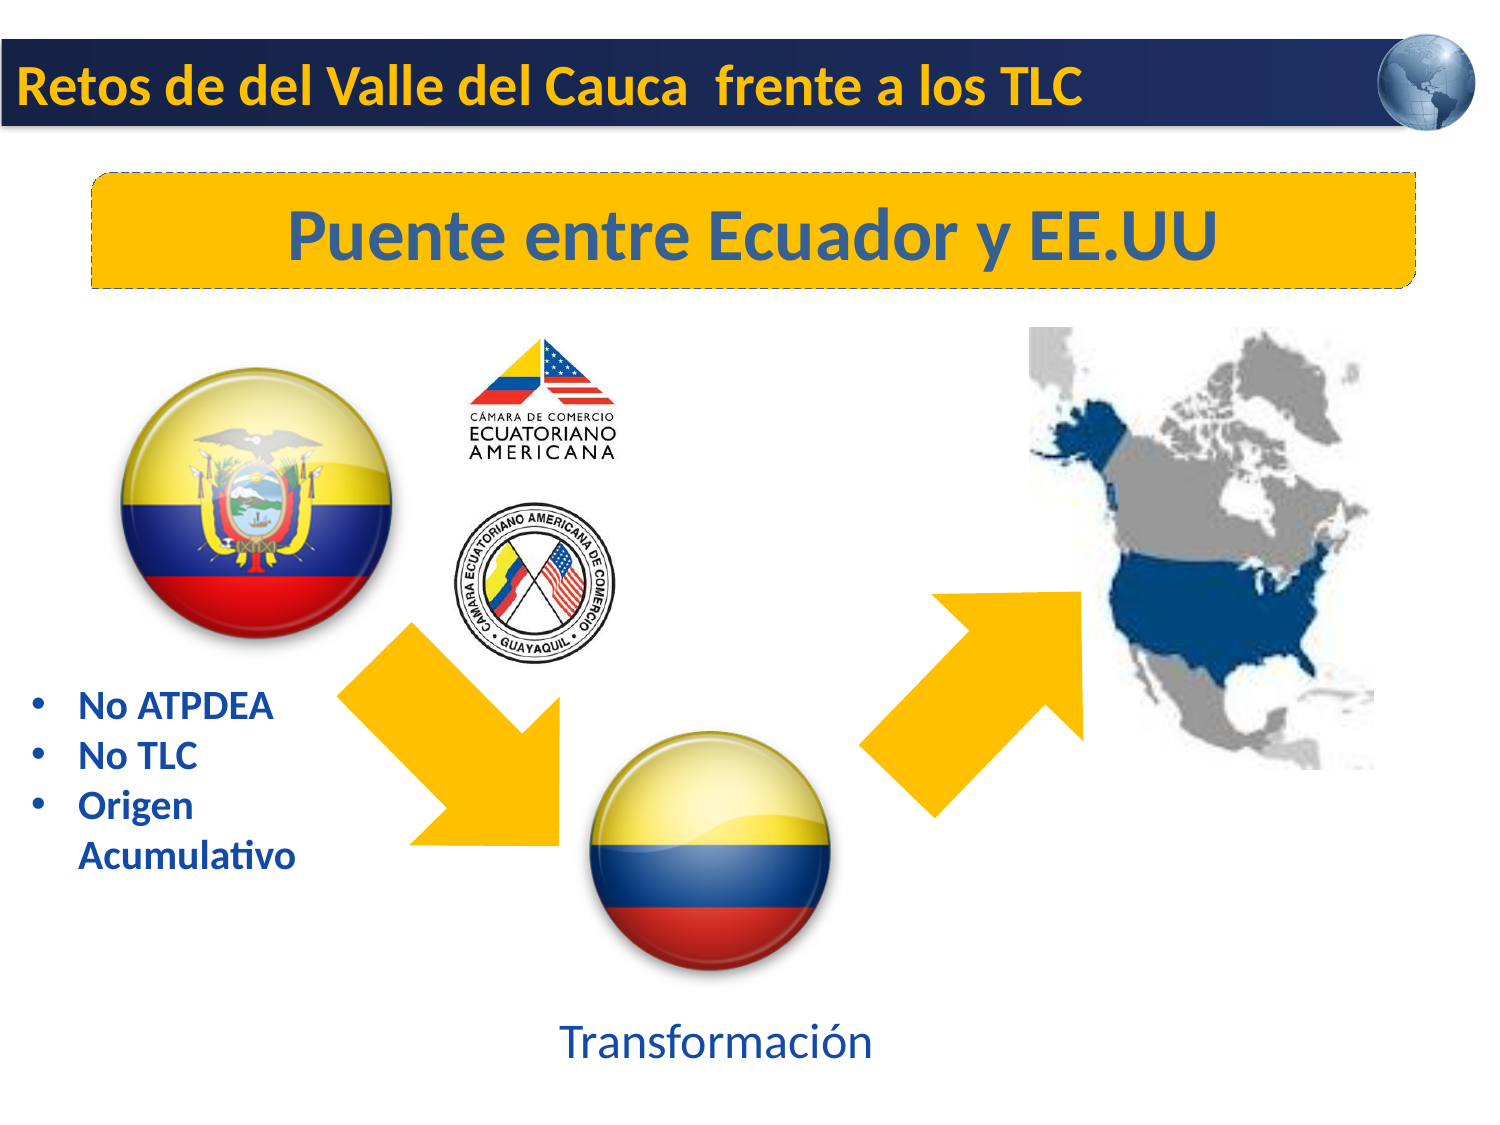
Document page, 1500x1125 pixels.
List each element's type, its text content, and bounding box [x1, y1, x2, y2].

picture [101, 352, 413, 664]
picture [1029, 326, 1374, 770]
text_box [349, 623, 562, 849]
text_box Puente entre Ecuador y EE.UU [91, 172, 1416, 289]
text_box No ATPDEA No TLC Origen Acumulativo [16, 670, 349, 886]
picture [572, 716, 849, 993]
picture [466, 335, 619, 460]
picture [445, 492, 619, 671]
text_box Retos de del Valle del Cauca frente a los TLC [1, 39, 1372, 126]
text_box Transformación [544, 1000, 911, 1076]
text_box [856, 590, 1023, 821]
picture [1377, 33, 1476, 132]
